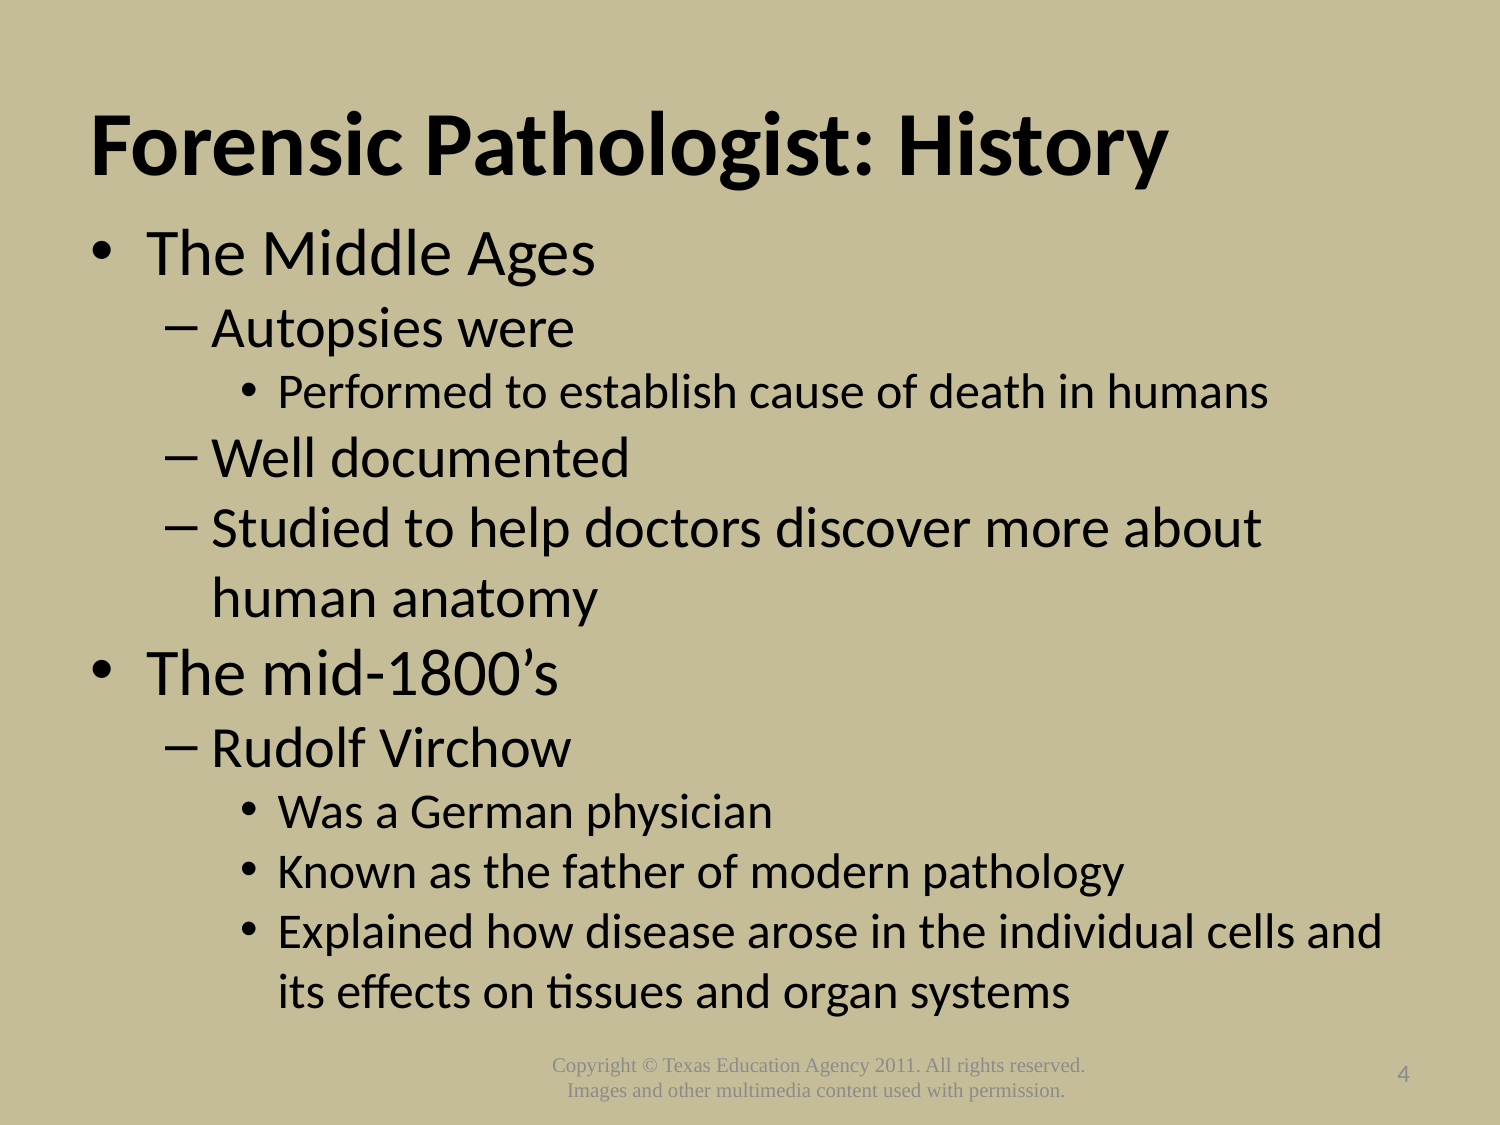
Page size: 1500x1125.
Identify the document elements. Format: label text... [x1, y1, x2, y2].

slide_number 4 [1074, 1042, 1425, 1103]
list The Middle Ages Autopsies were Performed to establish cause of death in humans Well documented Studied to help doctors discover more about human anatomy The mid-1800’s Rudolf Virchow Was a German physician Known as the father of modern pathology Explained how disease arose in the individual cells and its effects on tissues and organ systems [75, 201, 1425, 1005]
title Forensic Pathologist: History [75, 45, 1425, 201]
